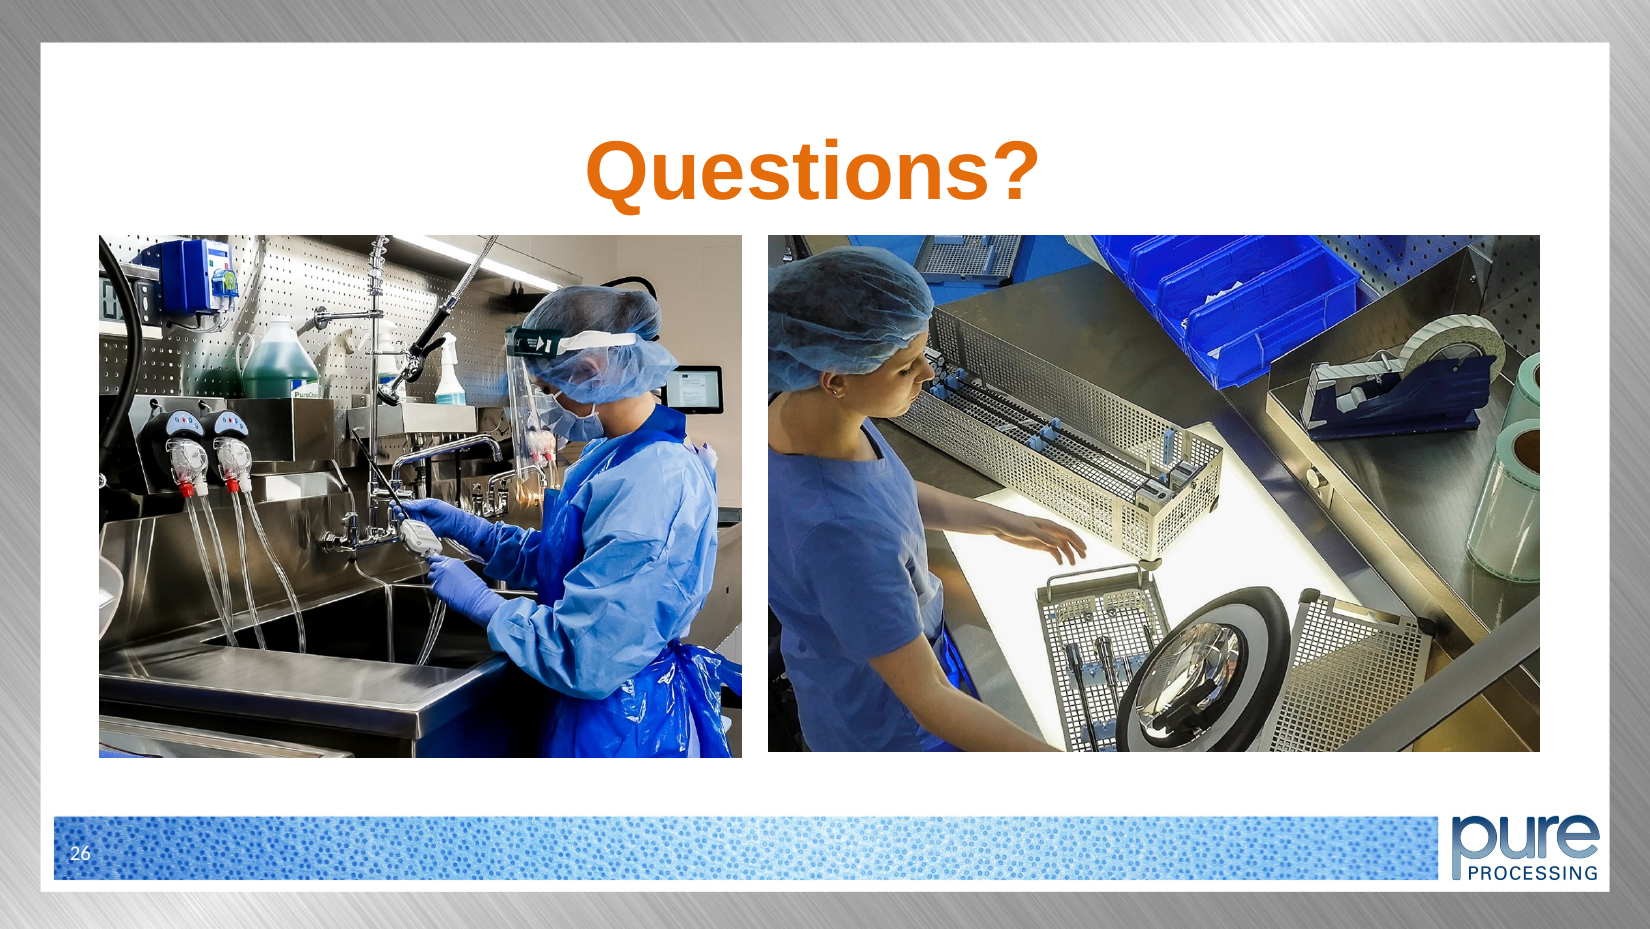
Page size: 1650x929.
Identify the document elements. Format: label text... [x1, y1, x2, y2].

title Questions? [82, 89, 1568, 244]
picture [0, 0, 1650, 929]
slide_number 26 [54, 827, 124, 877]
